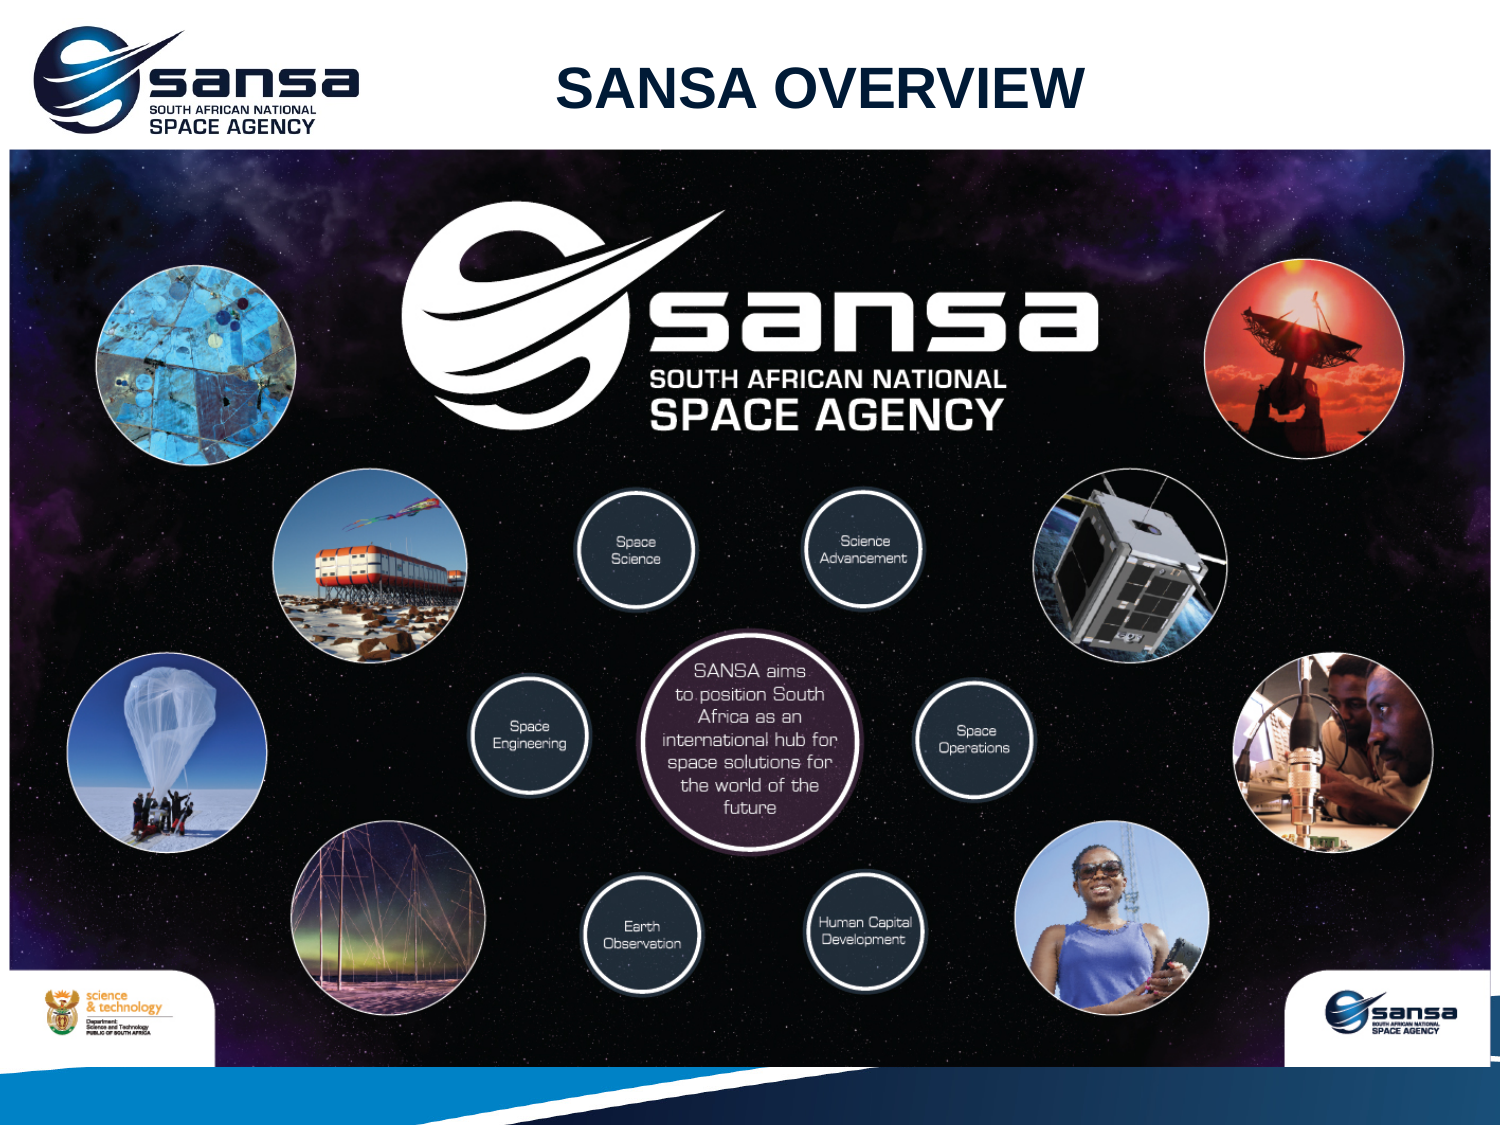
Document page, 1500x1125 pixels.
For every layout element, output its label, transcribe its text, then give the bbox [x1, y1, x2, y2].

text_box SANSA OVERVIEW [540, 42, 1101, 128]
picture [0, 0, 1500, 1125]
